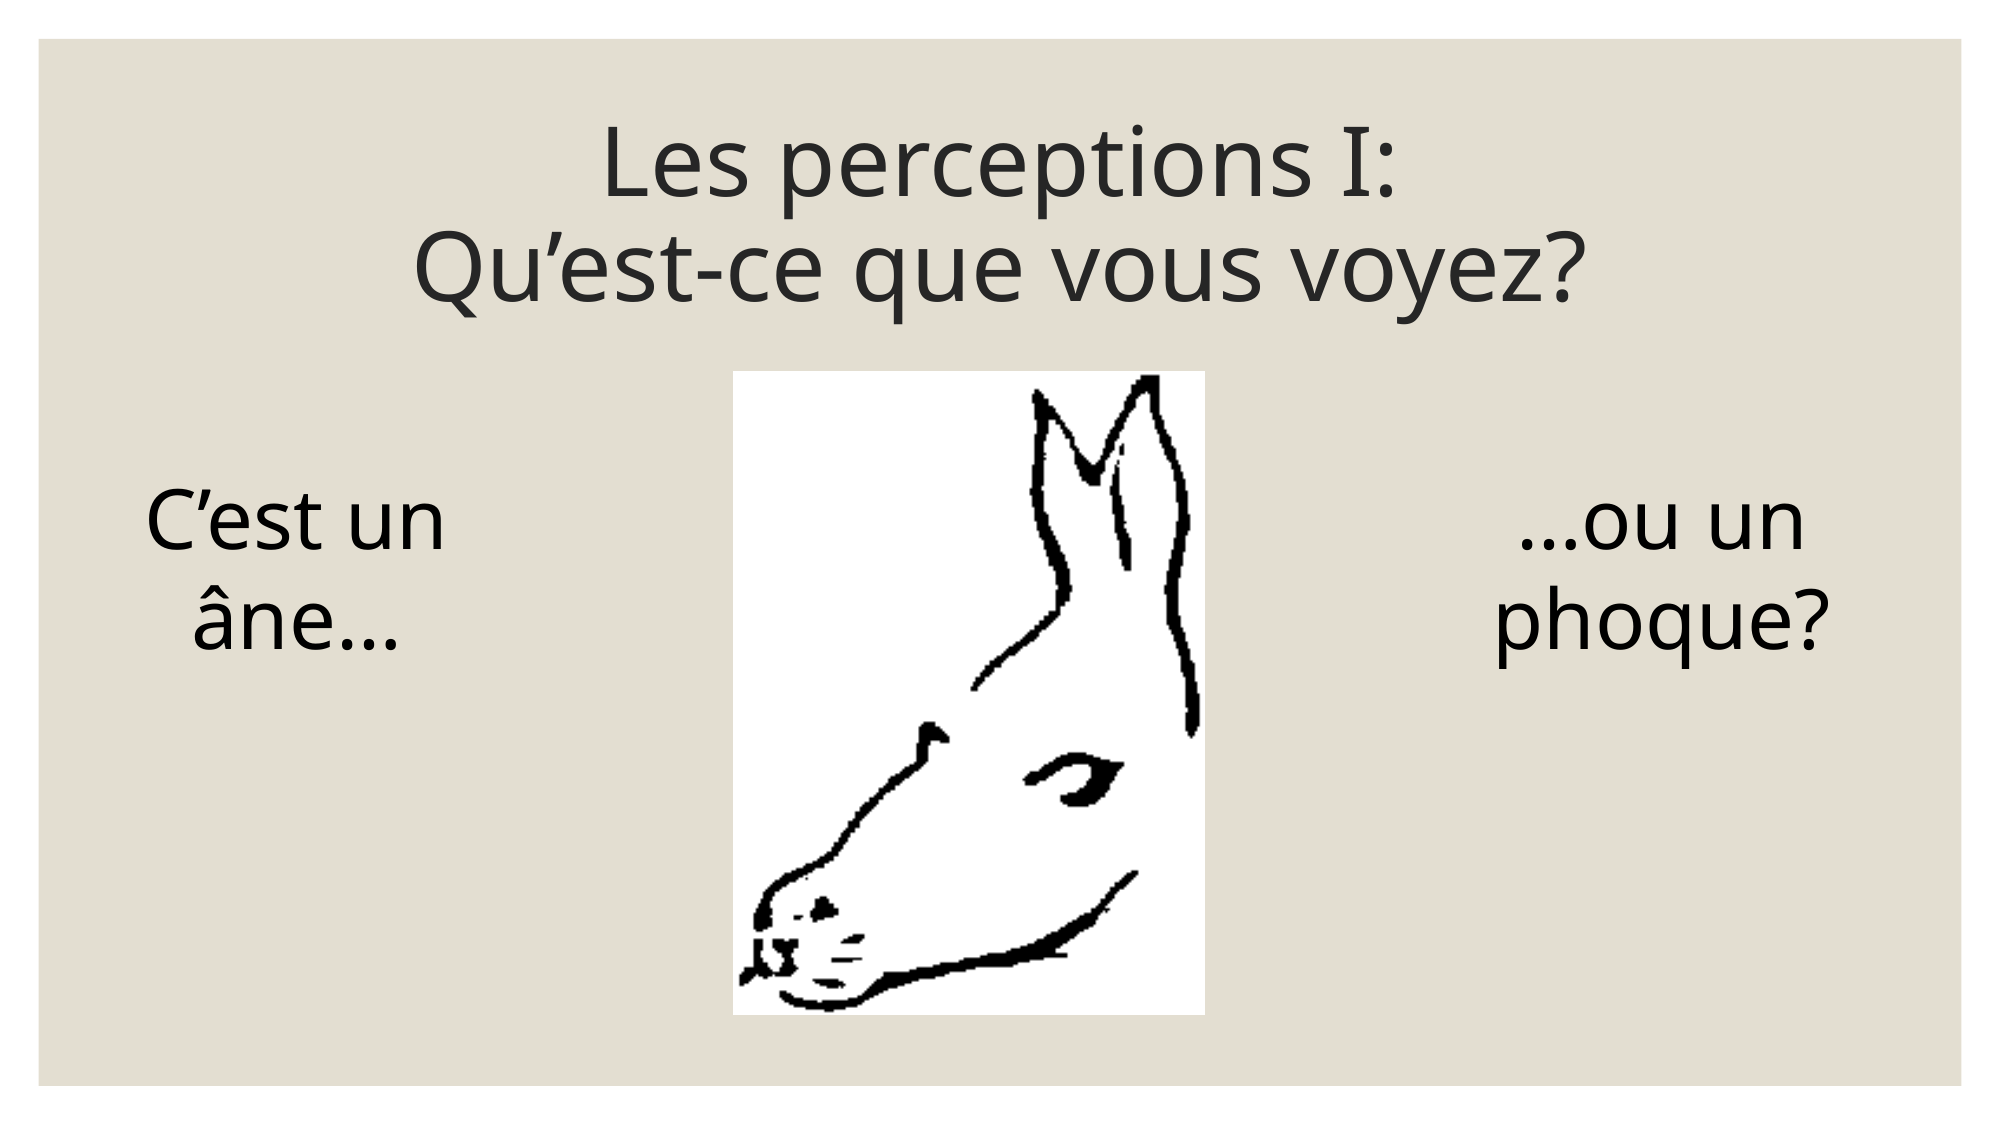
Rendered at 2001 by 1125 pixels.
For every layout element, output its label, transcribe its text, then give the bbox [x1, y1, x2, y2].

title Les perceptions I: Qu’est-ce que vous voyez? [174, 105, 1825, 331]
text_box …ou un phoque? [1439, 458, 1885, 674]
text_box C’est un âne… [73, 458, 520, 674]
picture [733, 371, 1205, 1015]
